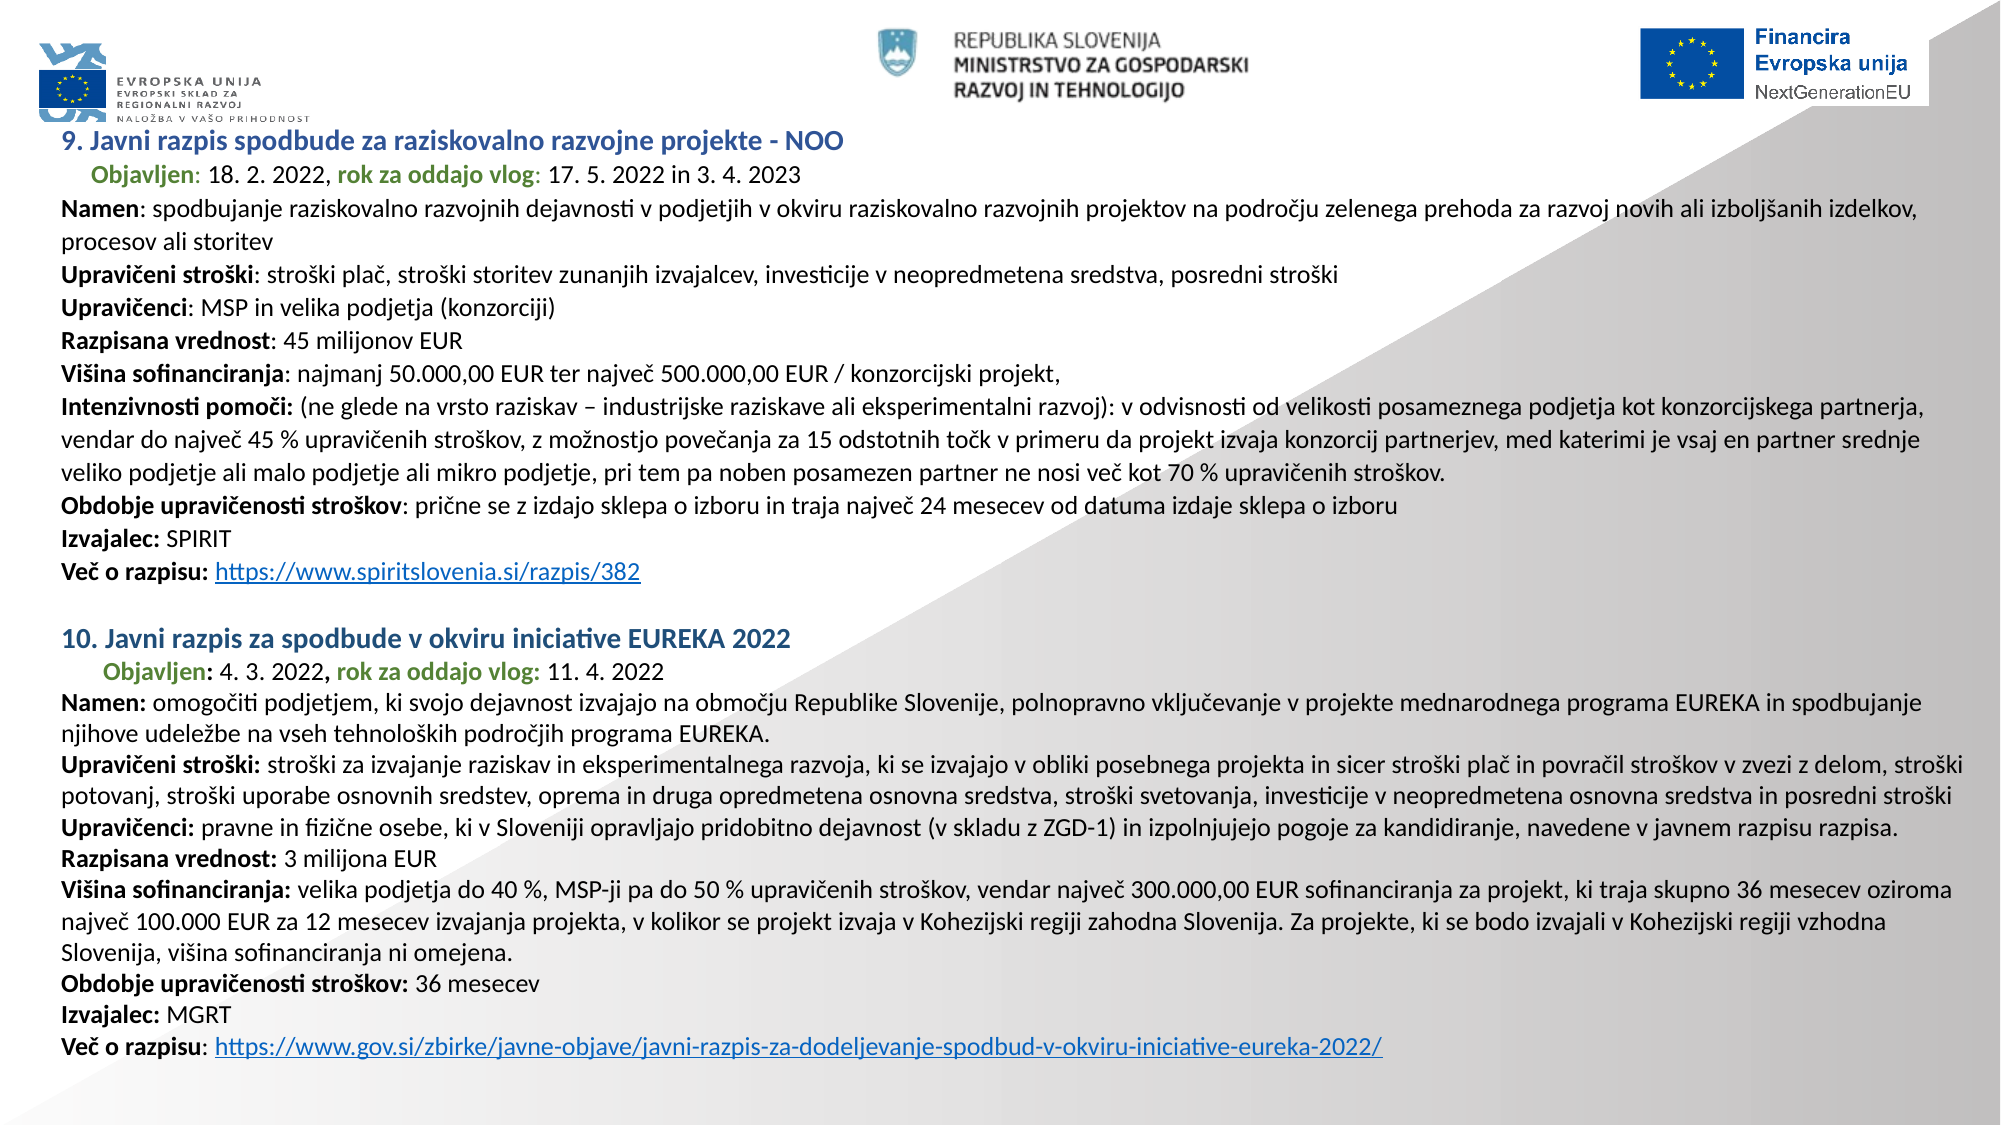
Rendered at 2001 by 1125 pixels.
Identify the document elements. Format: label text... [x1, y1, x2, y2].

picture [19, 34, 316, 136]
picture [851, 12, 1270, 113]
text_box 9. Javni razpis spodbude za raziskovalno razvojne projekte - NOO Objavljen: 18. 2. 2022, rok za oddajo vlog: 17. 5. 2022 in 3. 4. 2023 Namen: spodbujanje raziskovalno razvojnih dejavnosti v podjetjih v okviru raziskovalno razvojnih projektov na področju zelenega prehoda za razvoj novih ali izboljšanih izdelkov, procesov ali storitev Upravičeni stroški: stroški plač, stroški storitev zunanjih izvajalcev, investicije v neopredmetena sredstva, posredni stroški Upravičenci: MSP in velika podjetja (konzorciji) Razpisana vrednost: 45 milijonov EUR Višina sofinanciranja: najmanj 50.000,00 EUR ter največ 500.000,00 EUR / konzorcijski projekt, Intenzivnosti pomoči: (ne glede na vrsto raziskav – industrijske raziskave ali eksperimentalni razvoj): v odvisnosti od velikosti posameznega podjetja kot konzorcijskega partnerja, vendar do največ 45 % upravičenih stroškov, z možnostjo povečanja za 15 odstotnih točk v primeru da projekt izvaja konzorcij partnerjev, med katerimi je vsaj en partner srednje veliko podjetje ali malo podjetje ali mikro podjetje, pri tem pa noben posamezen partner ne nosi več kot 70 % upravičenih stroškov. Obdobje upravičenosti stroškov: prične se z izdajo sklepa o izboru in traja največ 24 mesecev od datuma izdaje sklepa o izboru Izvajalec: SPIRIT Več o razpisu: https://www.spiritslovenia.si/razpis/382 10. Javni razpis za spodbude v okviru iniciative EUREKA 2022 Objavljen: 4. 3. 2022, rok za oddajo vlog: 11. 4. 2022 Namen: omogočiti podjetjem, ki svojo dejavnost izvajajo na območju Republike Slovenije, polnopravno vključevanje v projekte mednarodnega programa EUREKA in spodbujanje njihove udeležbe na vseh tehnoloških področjih programa EUREKA. Upravičeni stroški: stroški za izvajanje raziskav in eksperimentalnega razvoja, ki se izvajajo v obliki posebnega projekta in sicer stroški plač in povračil stroškov v zvezi z delom, stroški potovanj, stroški uporabe osnovnih sredstev, oprema in druga opredmetena osnovna sredstva, stroški svetovanja, investicije v neopredmetena osnovna sredstva in posredni stroški Upravičenci: pravne in fizične osebe, ki v Sloveniji opravljajo pridobitno dejavnost (v skladu z ZGD-1) in izpolnjujejo pogoje za kandidiranje, navedene v javnem razpisu razpisa. Razpisana vrednost: 3 milijona EUR Višina sofinanciranja: velika podjetja do 40 %, MSP-ji pa do 50 % upravičenih stroškov, vendar največ 300.000,00 EUR sofinanciranja za projekt, ki traja skupno 36 mesecev oziroma največ 100.000 EUR za 12 mesecev izvajanja projekta, v kolikor se projekt izvaja v Kohezijski regiji zahodna Slovenija. Za projekte, ki se bodo izvajali v Kohezijski regiji vzhodna Slovenija, višina sofinanciranja ni omejena. Obdobje upravičenosti stroškov: 36 mesecev Izvajalec: MGRT Več o razpisu: https://www.gov.si/zbirke/javne-objave/javni-razpis-za-dodeljevanje-spodbud-v-okviru-iniciative-eureka-2022/ [46, 113, 1981, 1068]
picture [1632, 17, 1930, 107]
